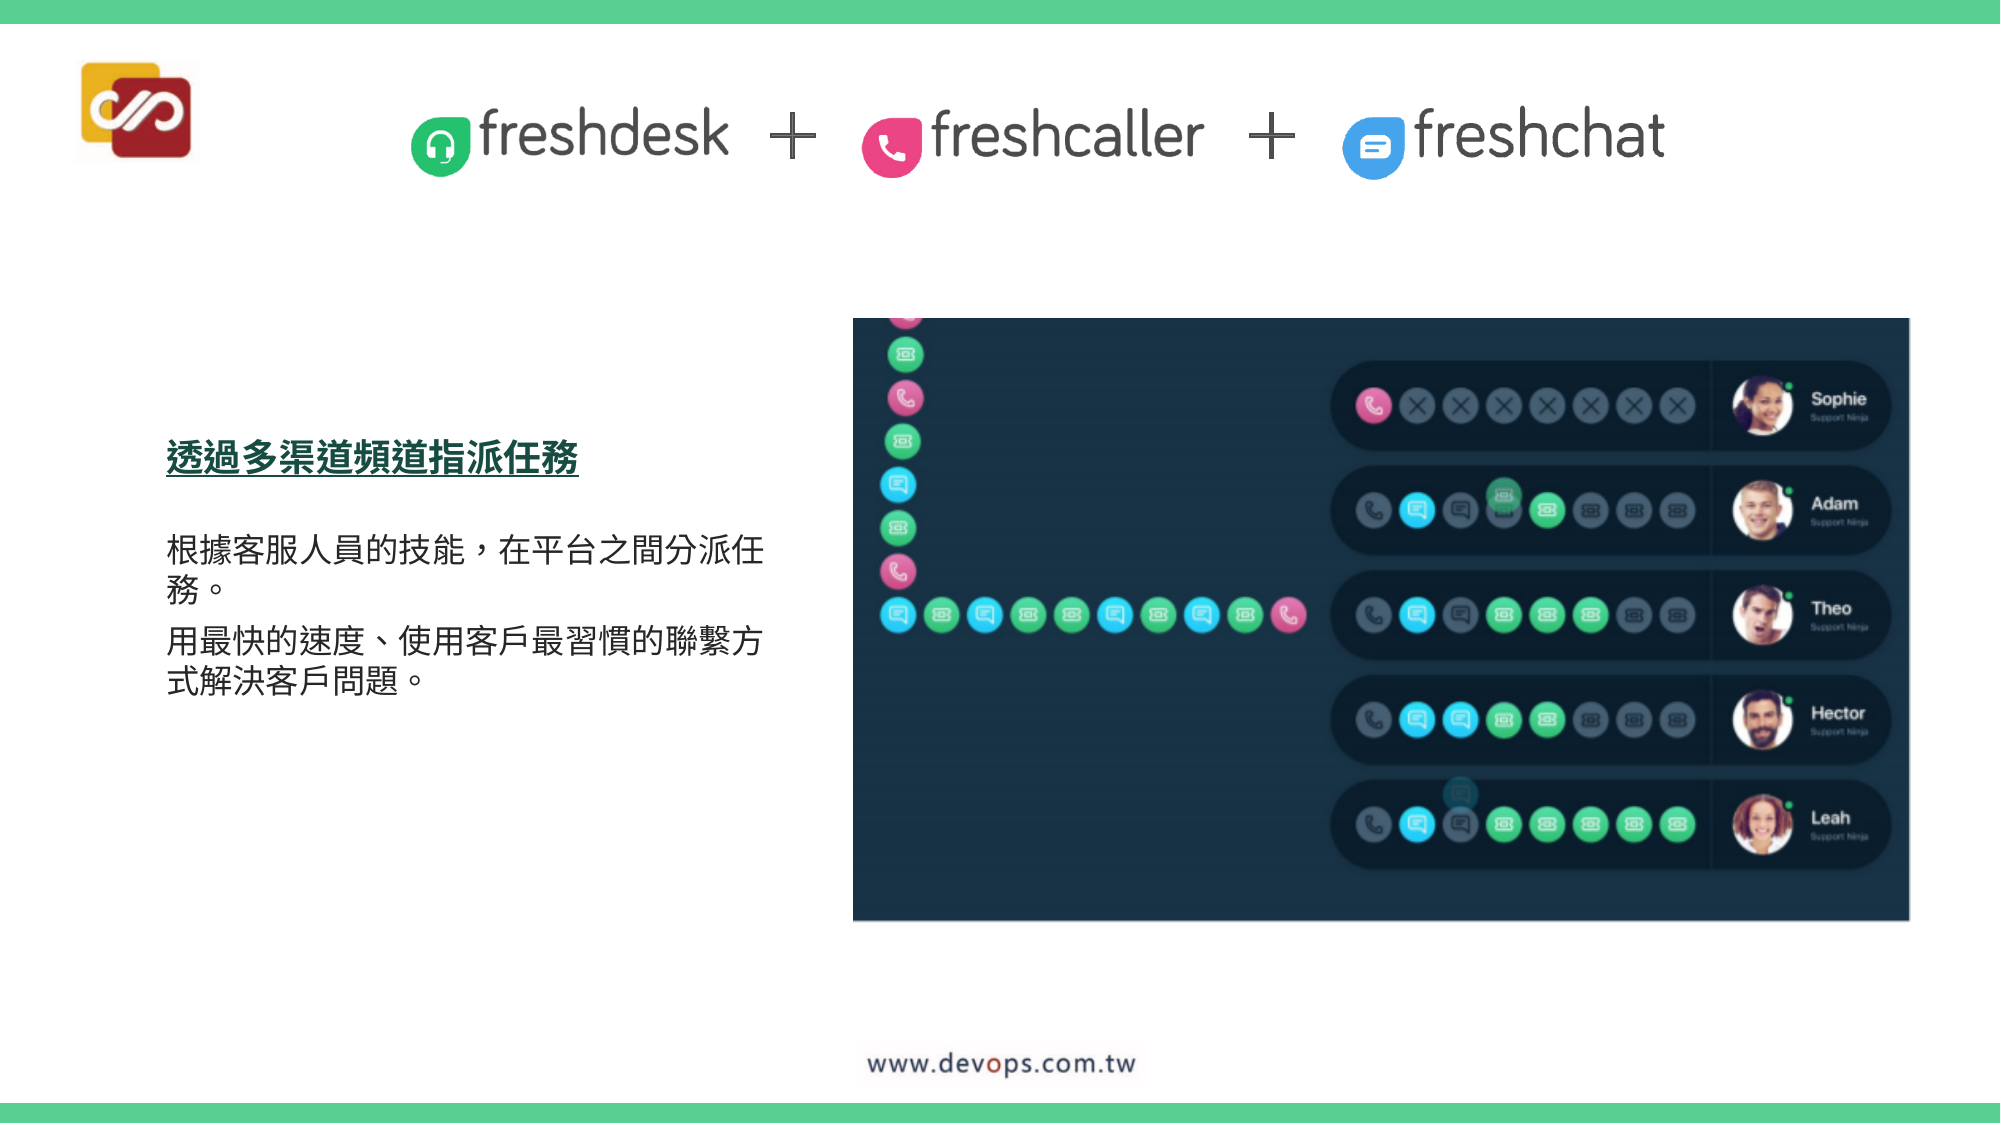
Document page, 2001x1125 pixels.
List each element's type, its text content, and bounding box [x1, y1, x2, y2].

picture [75, 59, 200, 163]
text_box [405, 97, 1668, 186]
picture [857, 1041, 1147, 1087]
picture [853, 318, 1911, 924]
text_box 透過多渠道頻道指派任務 根據客服人員的技能，在平台之間分派任務。 用最快的速度、使用客戶最習慣的聯繫方式解決客戶問題。 [151, 426, 793, 708]
